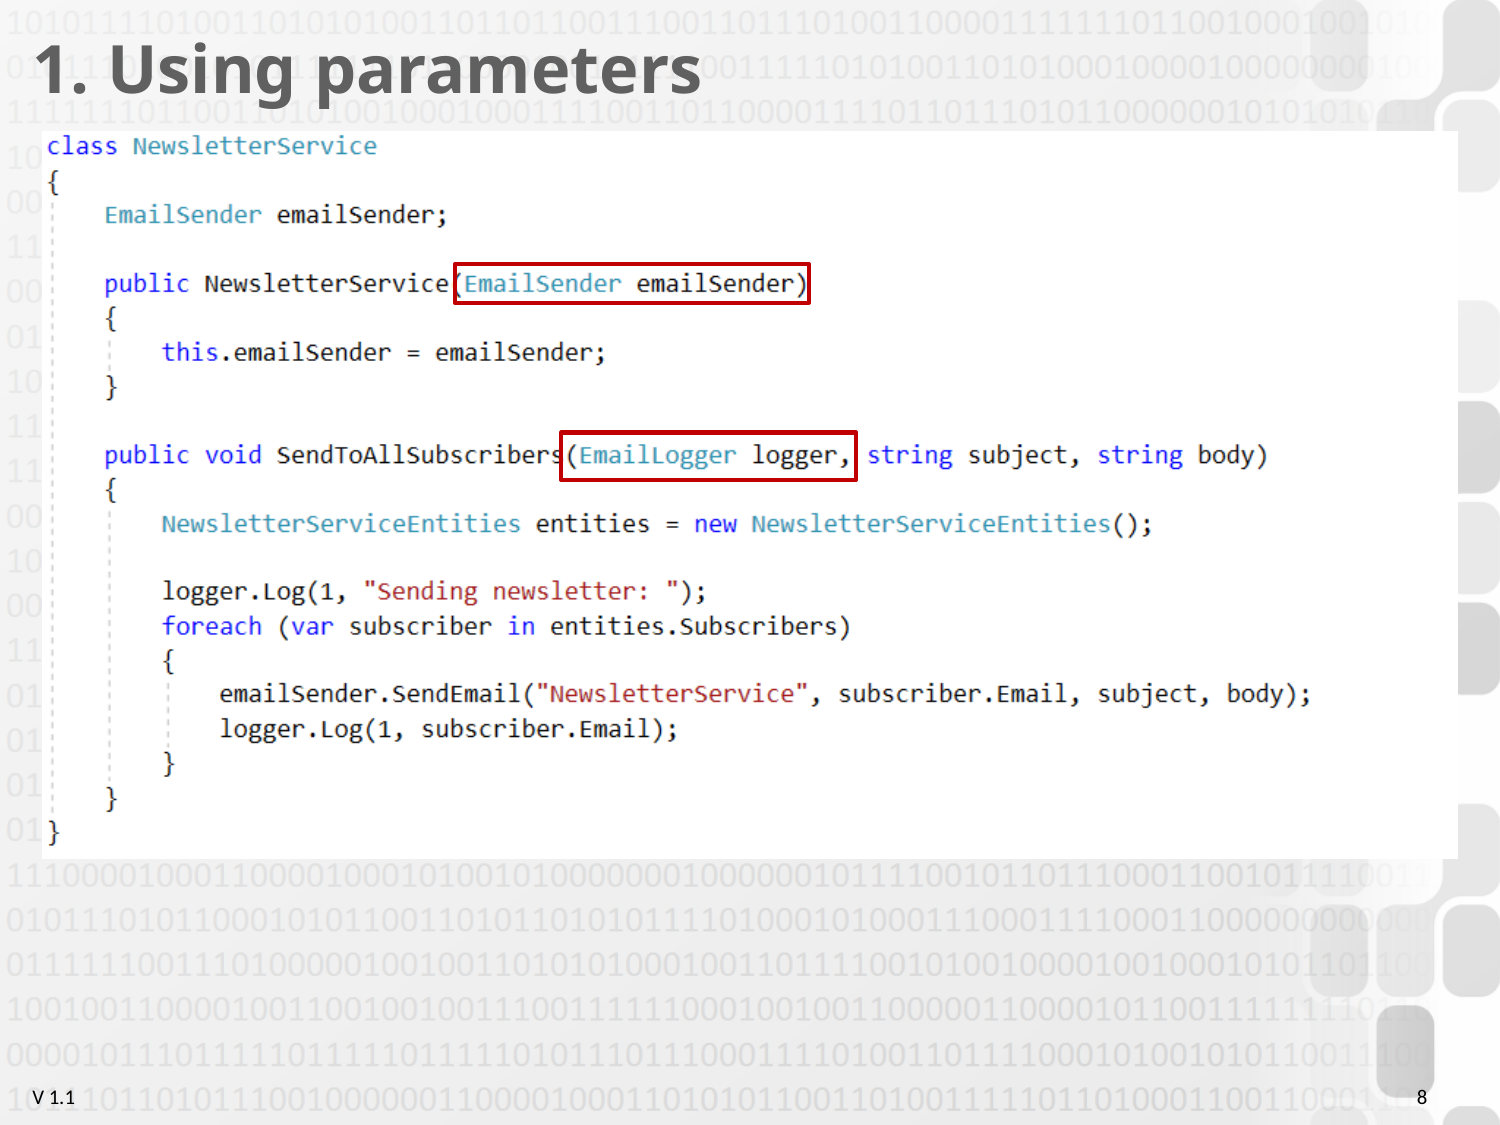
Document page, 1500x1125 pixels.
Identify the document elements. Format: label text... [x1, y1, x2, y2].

title 1. Using parameters [17, 19, 1483, 114]
picture [0, 0, 1500, 1125]
slide_number 8 [1245, 1076, 1443, 1107]
